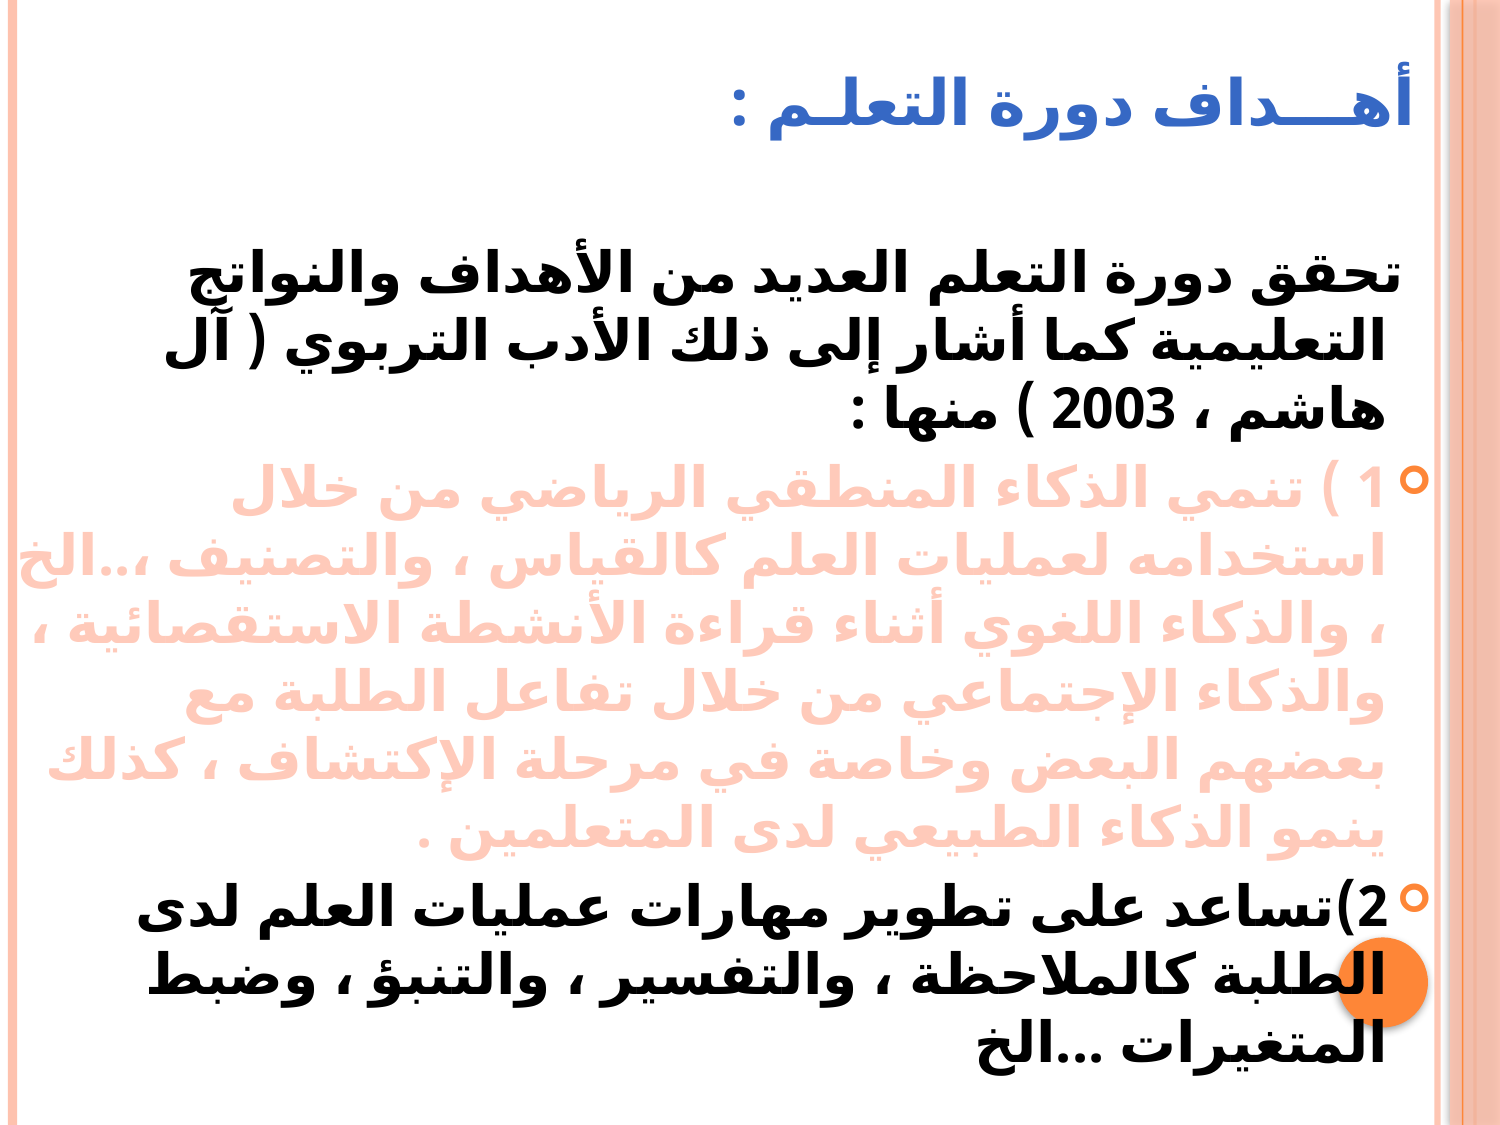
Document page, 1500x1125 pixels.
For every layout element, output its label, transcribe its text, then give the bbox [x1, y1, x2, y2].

list أهـــداف دورة التعلـم : تحقق دورة التعلم العديد من الأهداف والنواتج التعليمية كما أشار إلى ذلك الأدب التربوي ( آل هاشم ، 2003 ) منها : 1 ) تنمي الذكاء المنطقي الرياضي من خلال استخدامه لعمليات العلم كالقياس ، والتصنيف ،..الخ ، والذكاء اللغوي أثناء قراءة الأنشطة الاستقصائية ، والذكاء الإجتماعي من خلال تفاعل الطلبة مع بعضهم البعض وخاصة في مرحلة الإكتشاف ، كذلك ينمو الذكاء الطبيعي لدى المتعلمين . 2)تساعد على تطوير مهارات عمليات العلم لدى الطلبة كالملاحظة ، والتفسير ، والتنبؤ ، وضبط المتغيرات ...الخ [0, 54, 1442, 1125]
